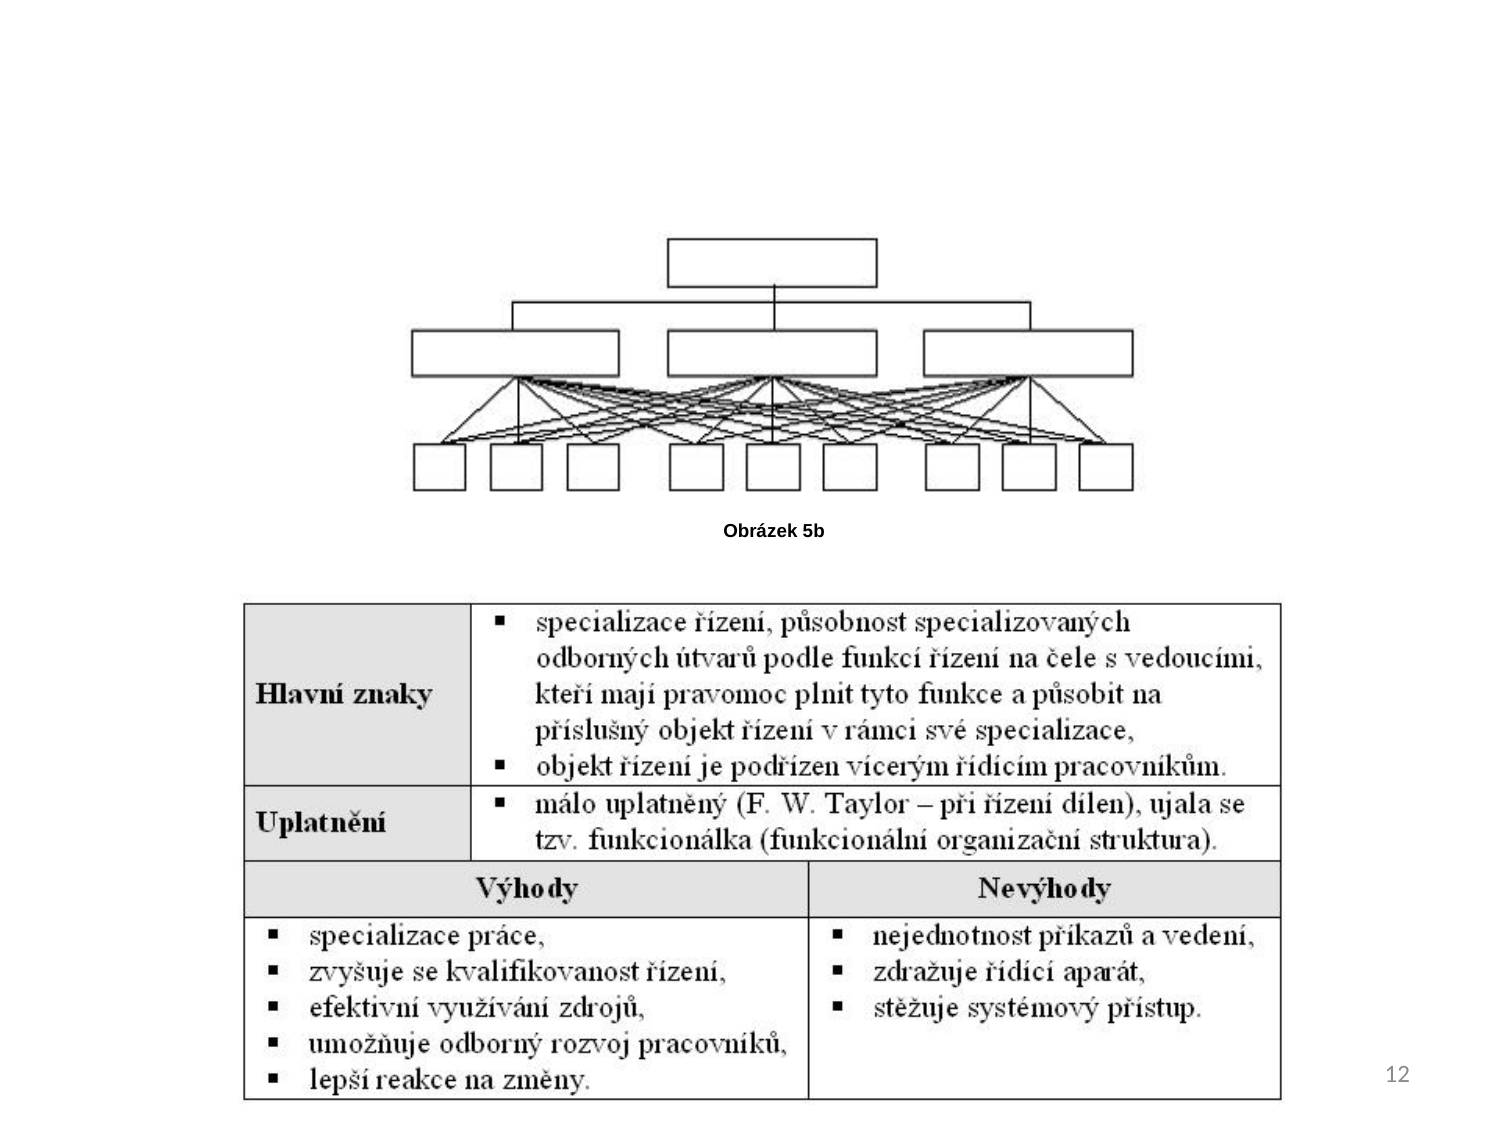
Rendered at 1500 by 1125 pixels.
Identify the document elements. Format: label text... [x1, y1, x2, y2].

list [238, 594, 1285, 1105]
slide_number 12 [1288, 1042, 1425, 1103]
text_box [389, 231, 1147, 550]
